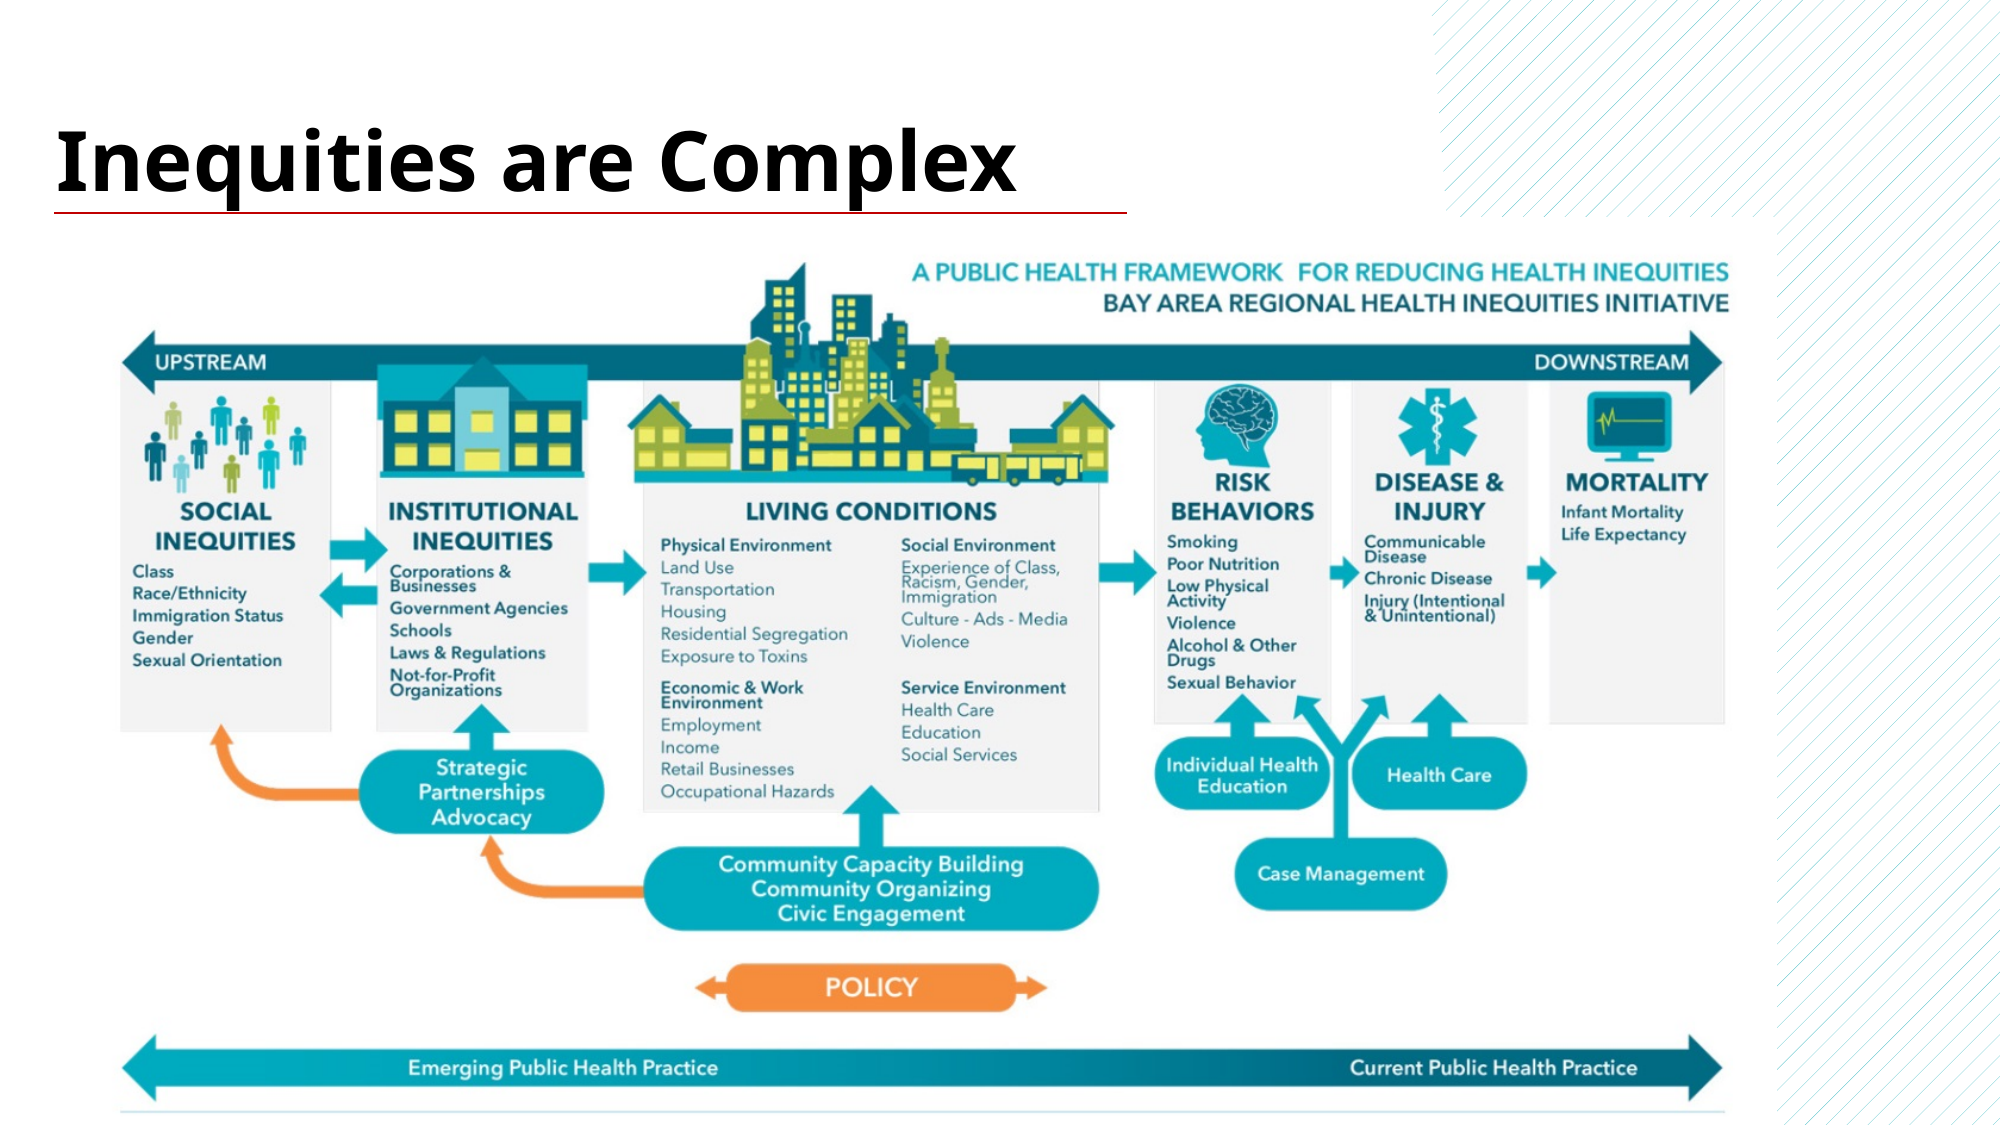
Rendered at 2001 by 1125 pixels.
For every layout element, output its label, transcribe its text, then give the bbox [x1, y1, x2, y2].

title Inequities are Complex [41, 0, 1253, 218]
picture [74, 217, 1777, 1125]
